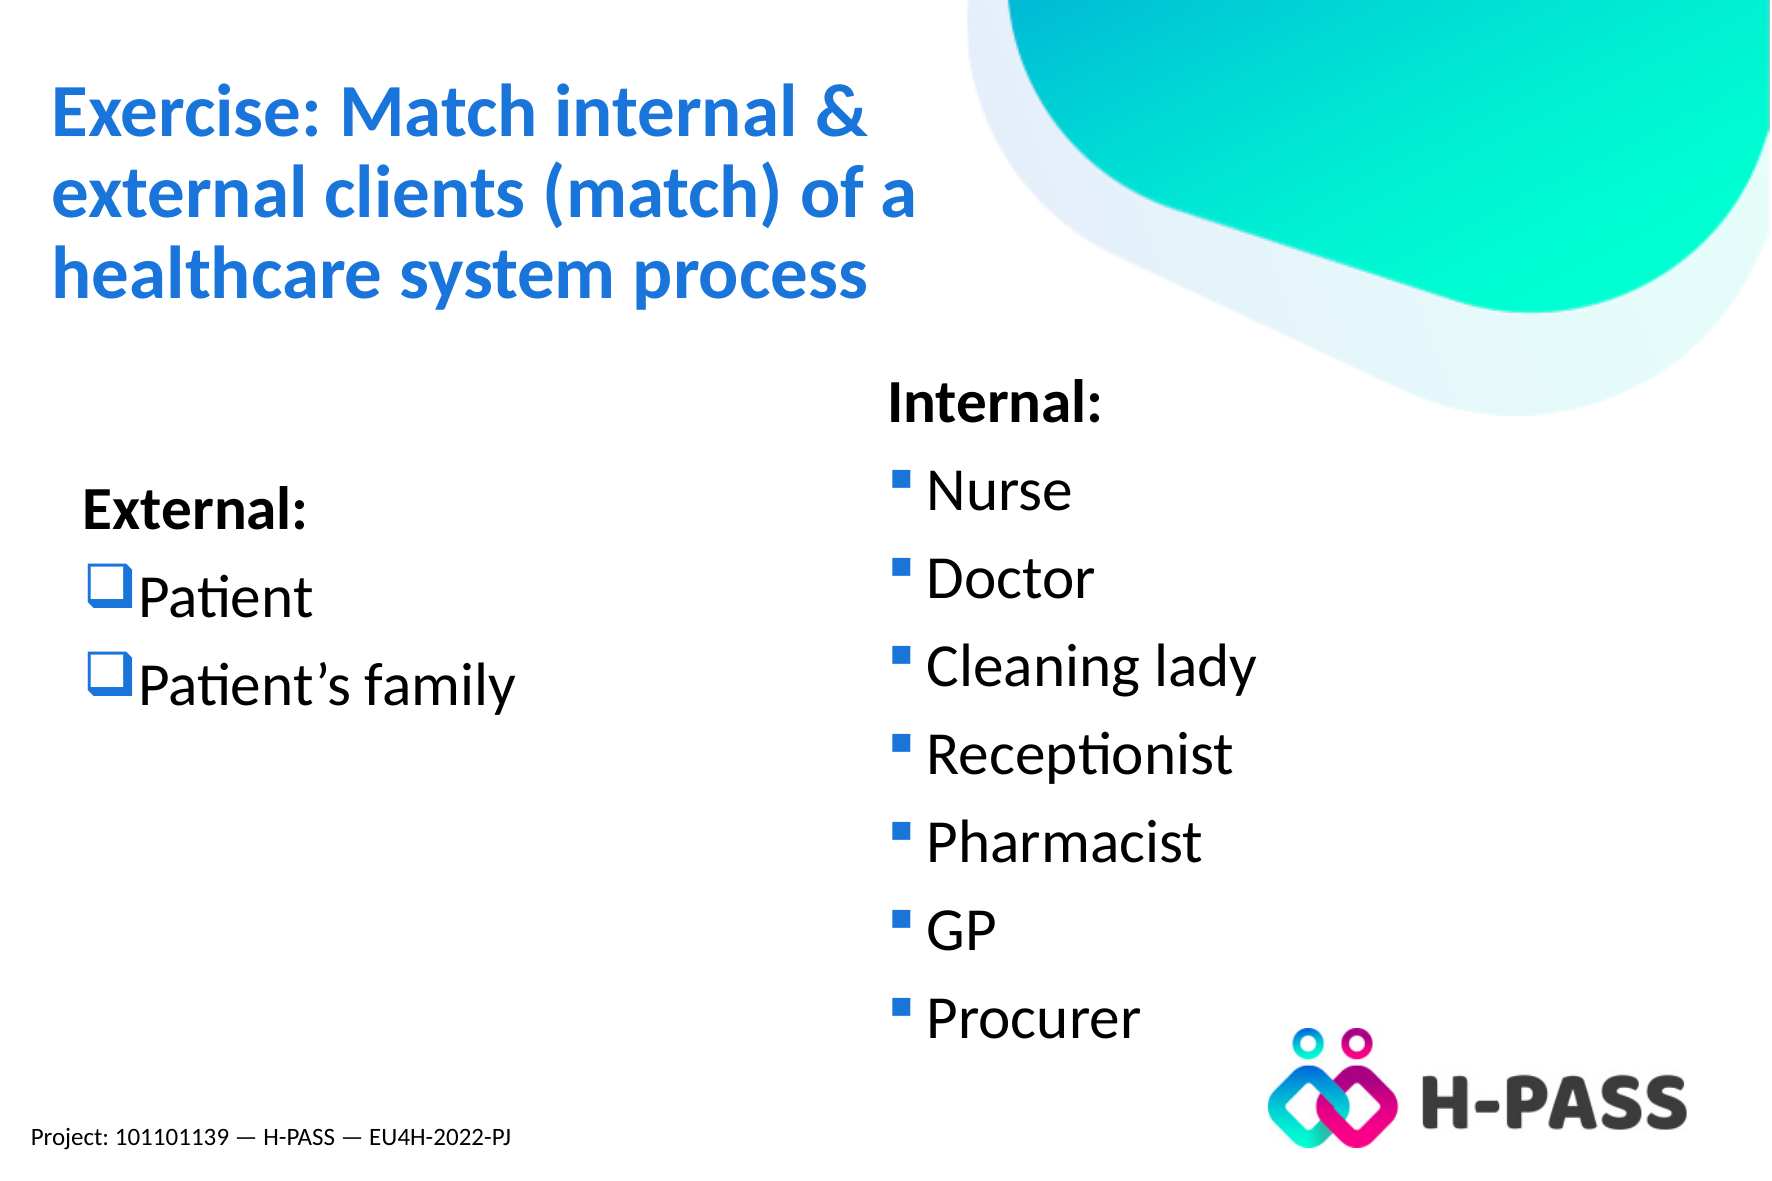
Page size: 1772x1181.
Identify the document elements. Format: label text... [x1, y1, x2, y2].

title Exercise: Match internal & external clients (match) of a healthcare system process [36, 44, 1131, 323]
list External: Patient Patient’s family [68, 469, 653, 795]
text_box Project: 101101139 — H-PASS — EU4H-2022-PJ [15, 1112, 560, 1153]
text_box Internal: Nurse Doctor Cleaning lady Receptionist Pharmacist GP Procurer [872, 362, 1312, 1097]
picture [967, 0, 1772, 416]
picture [1268, 1028, 1688, 1148]
